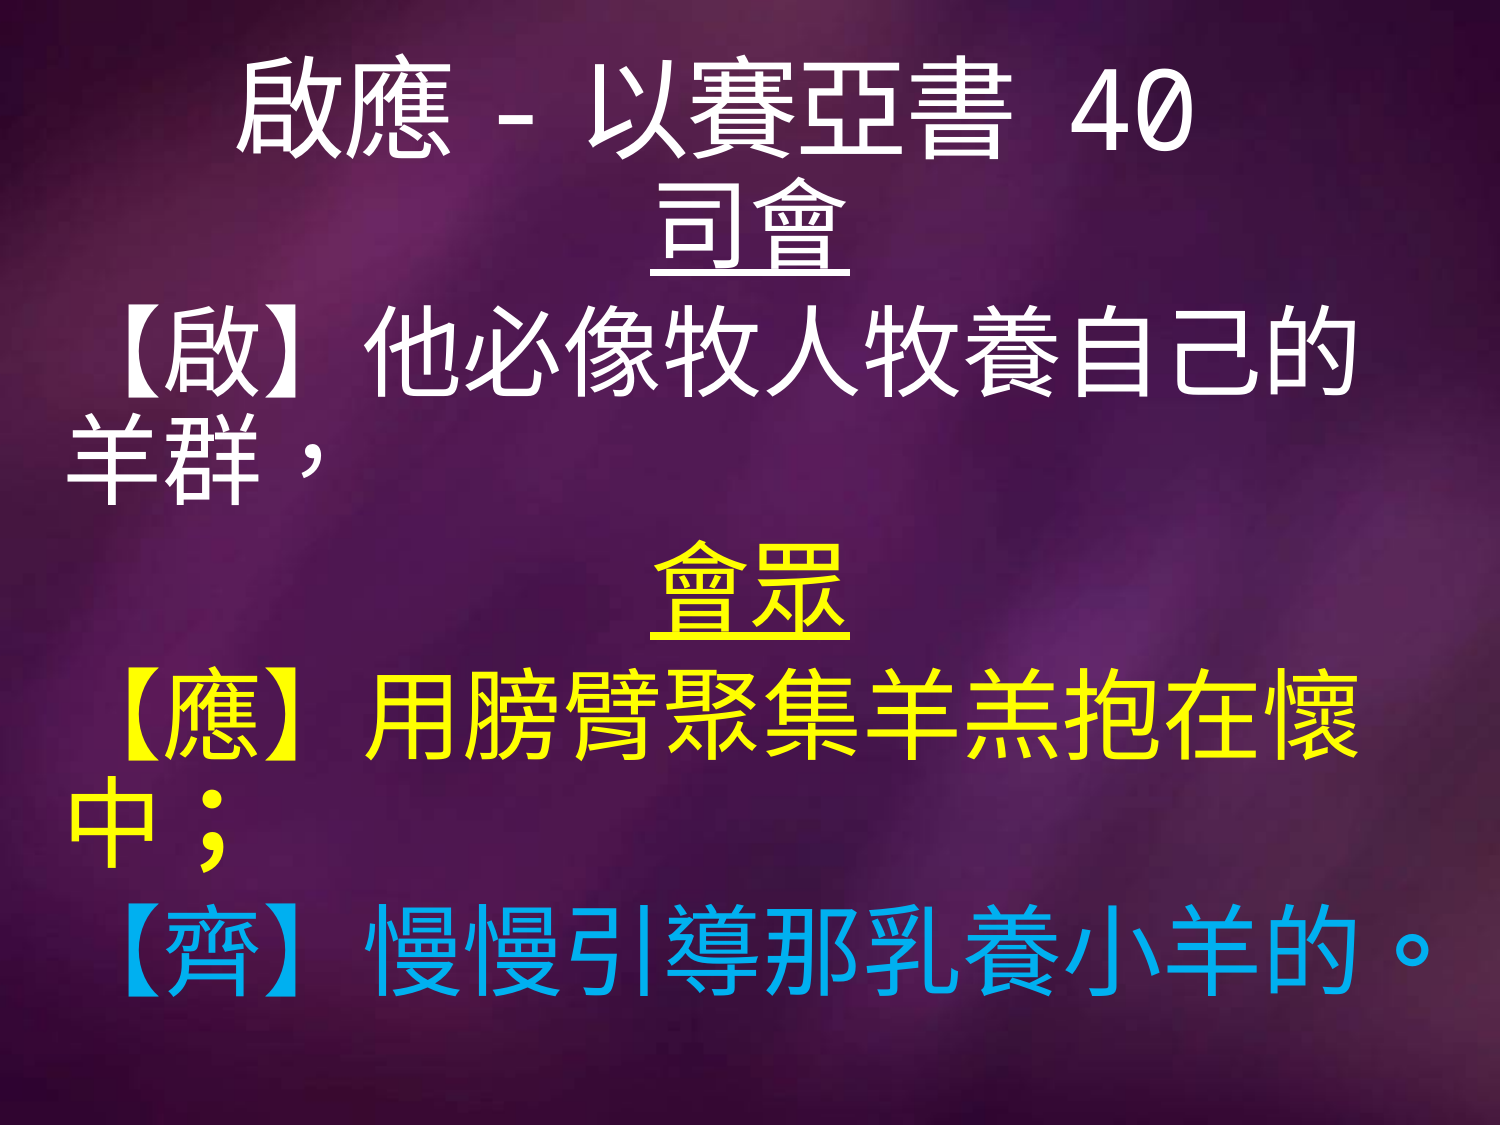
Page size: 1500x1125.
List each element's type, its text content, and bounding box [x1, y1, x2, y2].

list 司會 【啟】他必像牧人牧養自己的羊群， 會眾 【應】用膀臂聚集羊羔抱在懷中； 【齊】慢慢引導那乳養小羊的。 Ω [62, 174, 1438, 1125]
title 啟應-以賽亞書 40 [62, 37, 1438, 174]
picture [0, 0, 1500, 1125]
